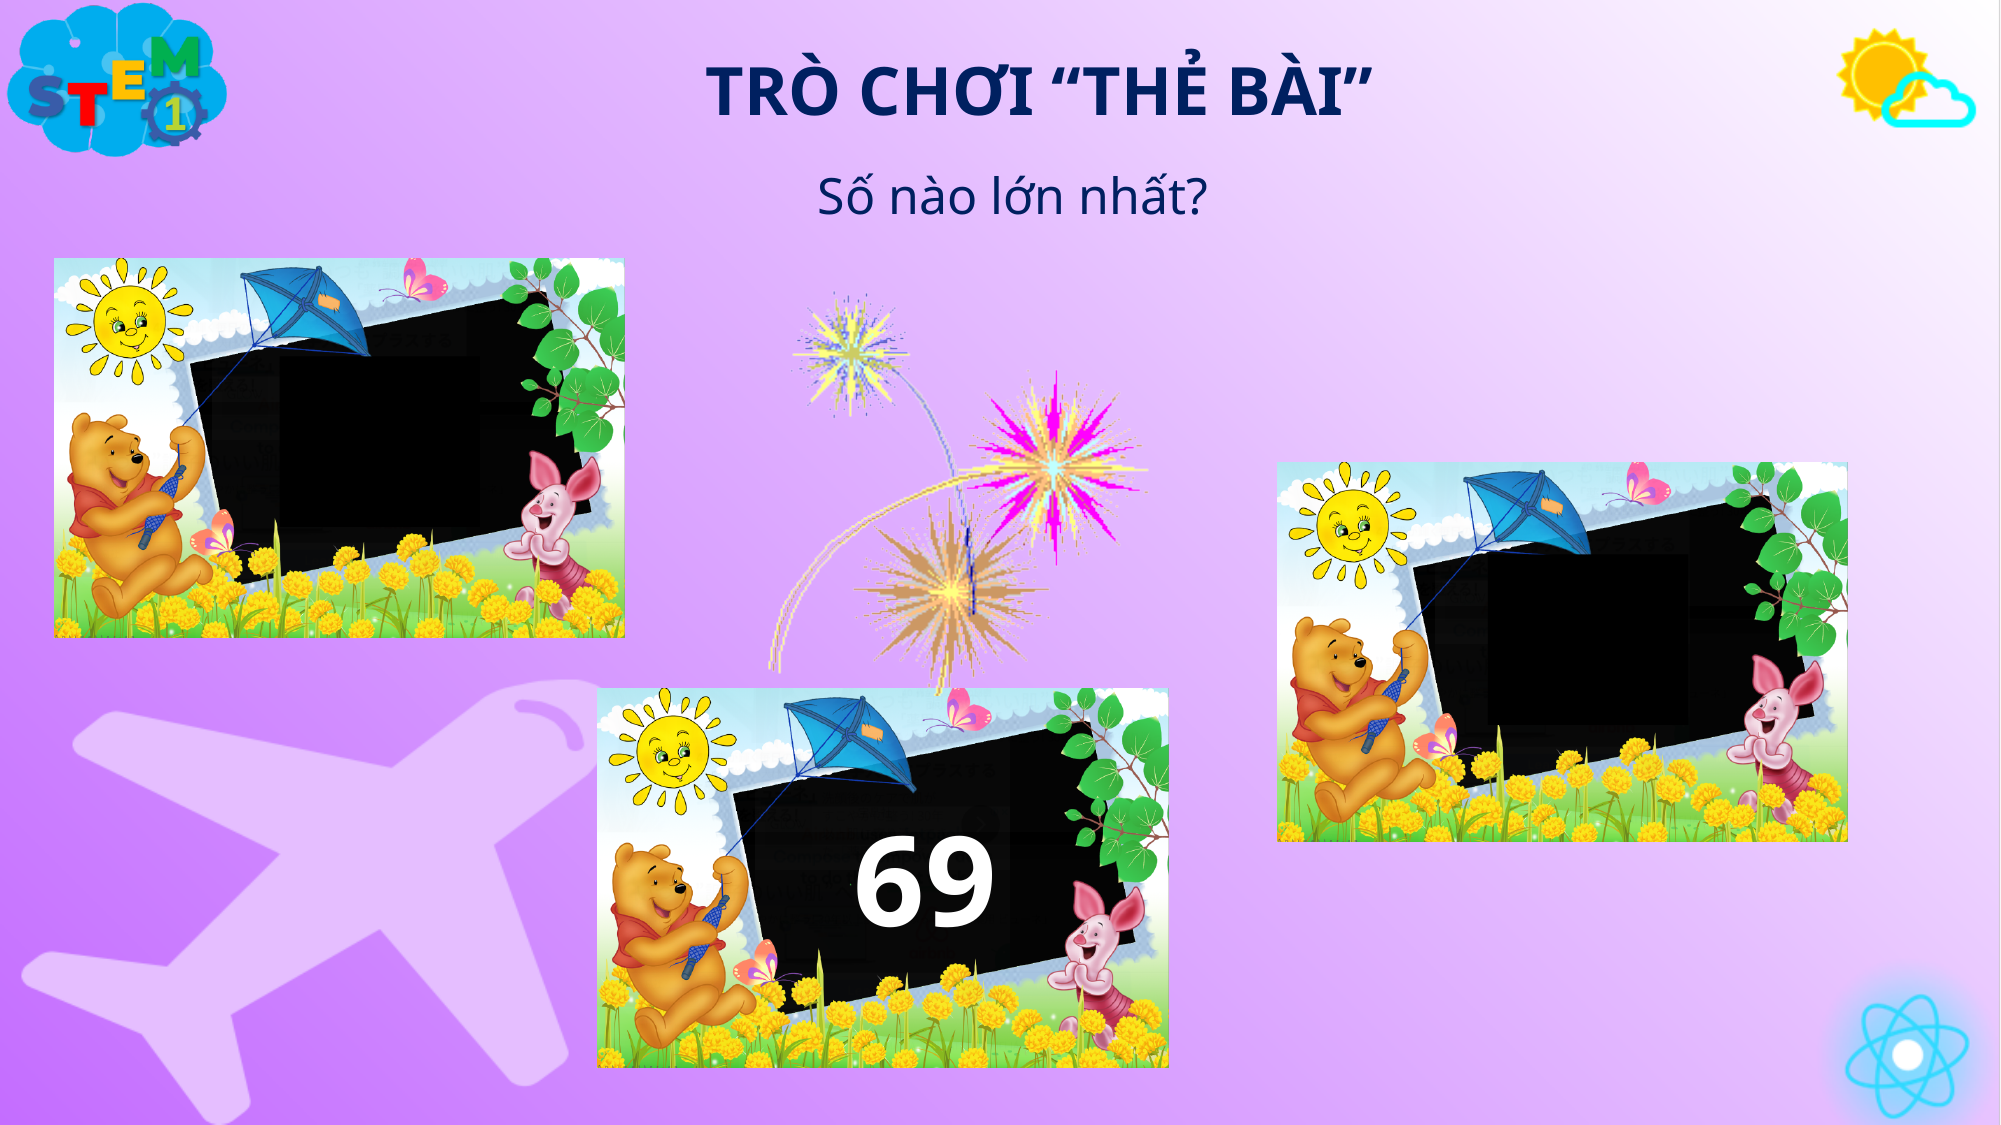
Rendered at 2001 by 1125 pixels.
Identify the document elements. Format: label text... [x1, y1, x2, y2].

text_box TRÒ CHƠI “THẺ BÀI” [597, 41, 1482, 137]
text_box Số nào lớn nhất? [802, 156, 1277, 232]
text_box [597, 687, 1169, 1068]
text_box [53, 258, 626, 638]
picture [0, 0, 2001, 1125]
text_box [1276, 462, 1849, 842]
